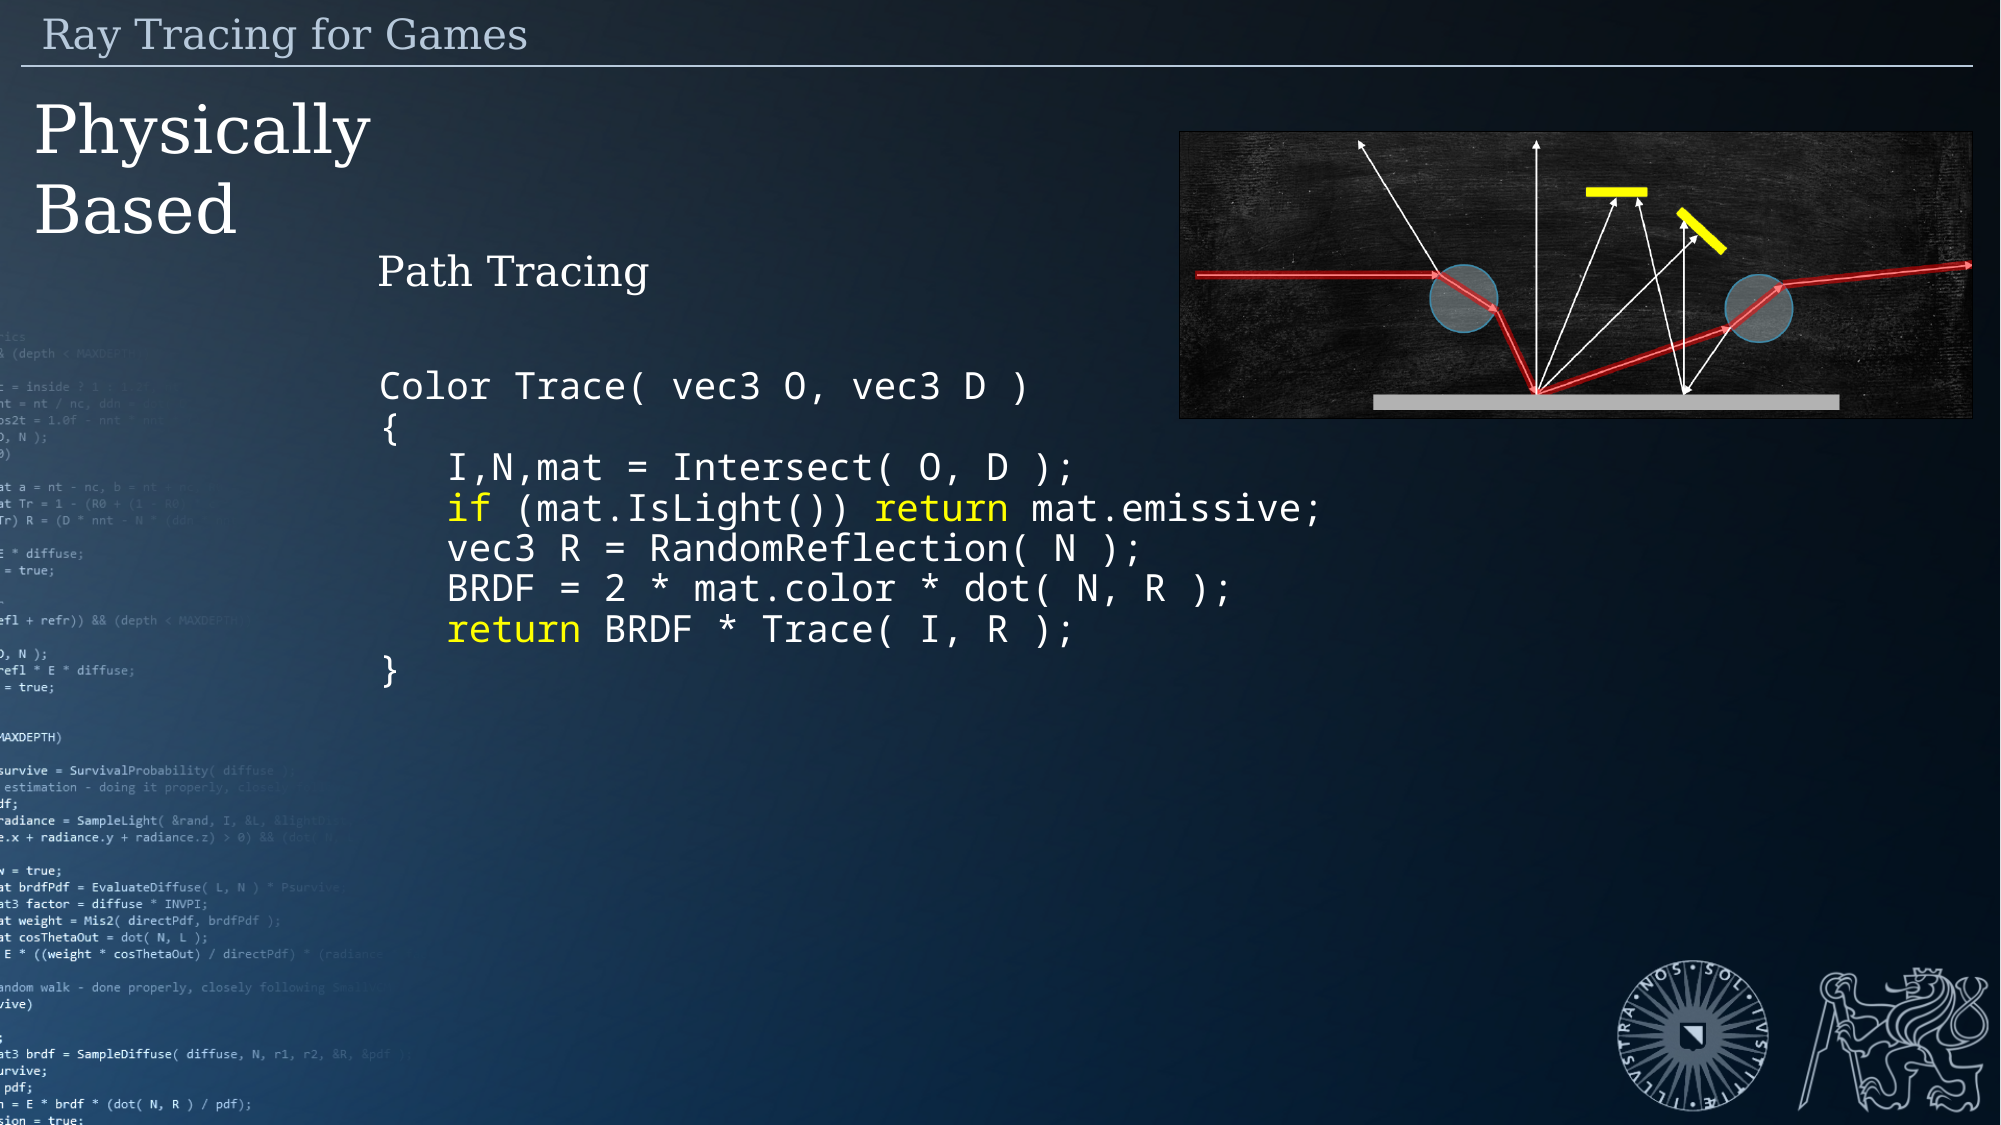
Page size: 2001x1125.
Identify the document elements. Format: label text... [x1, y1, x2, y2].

text_box Physically Based [18, 86, 550, 161]
picture [0, 0, 2001, 1125]
text_box Color Trace( vec3 O, vec3 D ) { I,N,mat = Intersect( O, D ); if (mat.IsLight()) return mat.emissive; vec3 R = RandomReflection( N ); BRDF = 2 * mat.color * dot( N, R ); return BRDF * Trace( I, R ); } [363, 359, 1364, 699]
text_box Ray Tracing for Games [0, 0, 989, 65]
text_box Path Tracing [362, 237, 1179, 302]
